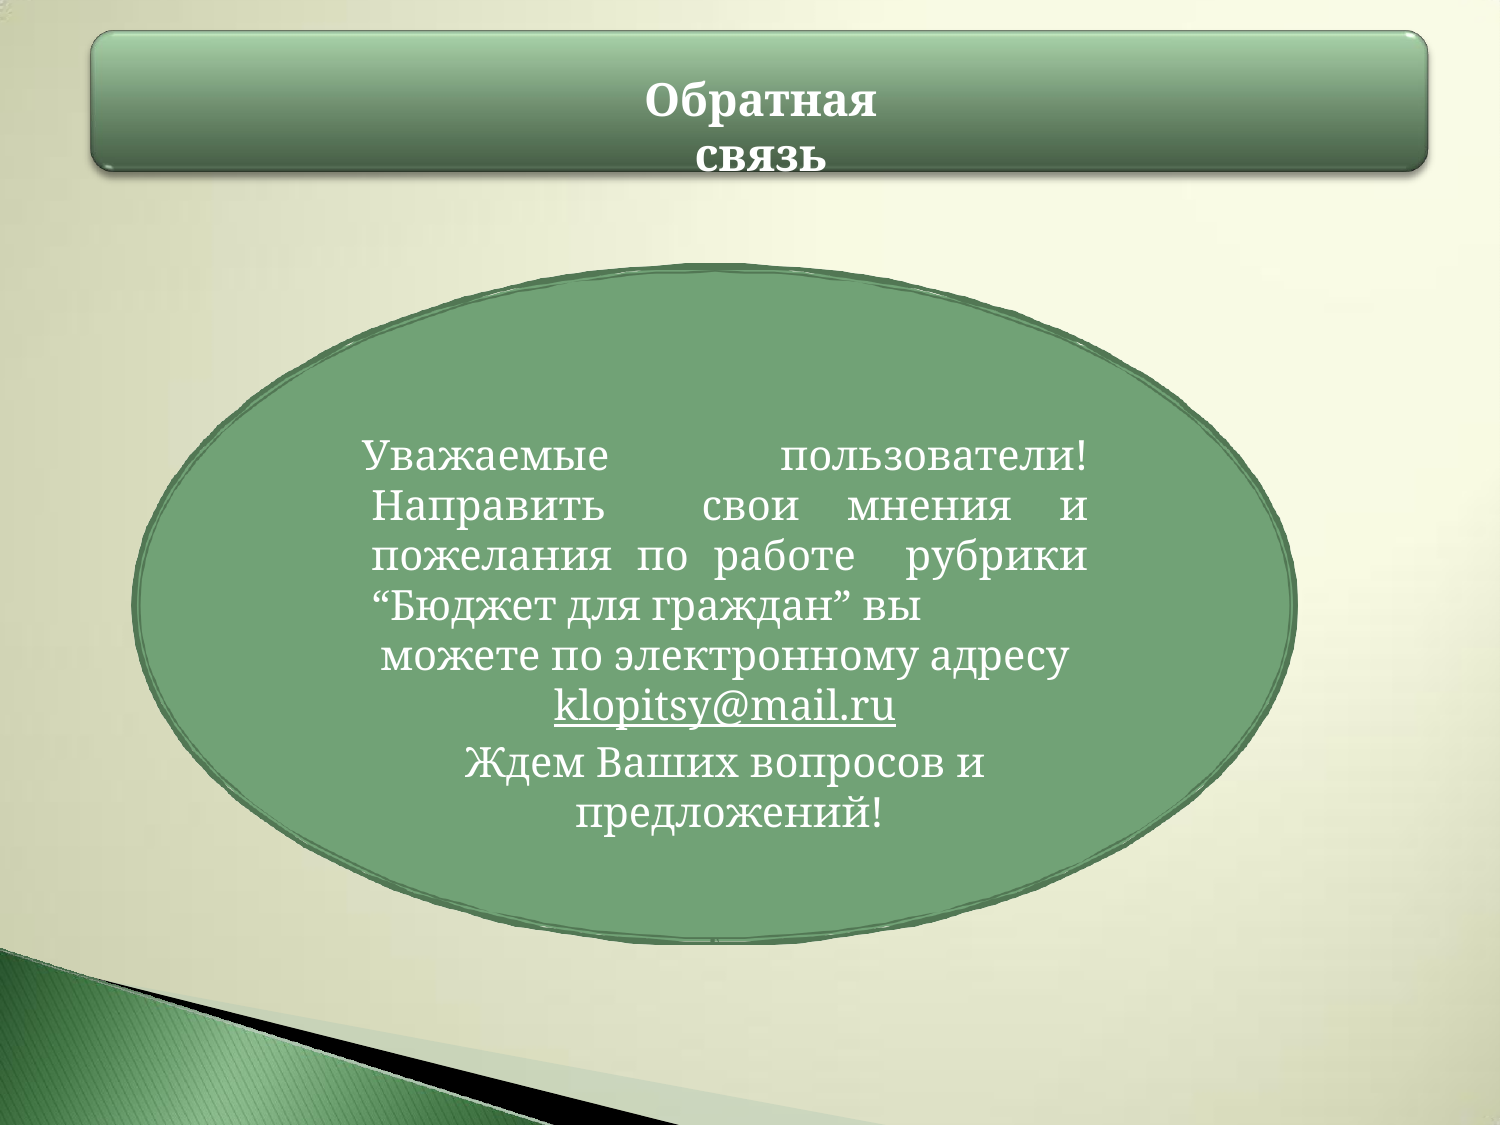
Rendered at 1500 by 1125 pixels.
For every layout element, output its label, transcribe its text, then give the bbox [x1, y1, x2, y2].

text_box [78, 24, 1440, 190]
text_box [131, 263, 1298, 945]
title Обратная связь [582, 69, 938, 129]
picture [0, 0, 1500, 1125]
text_box Уважаемые пользователи! Направить свои мнения и пожелания по работе рубрики “Бюджет для граждан” вы можете по электронному адресу klopitsy@mail.ru Ждем Ваших вопросов и предложений! [341, 426, 1088, 836]
